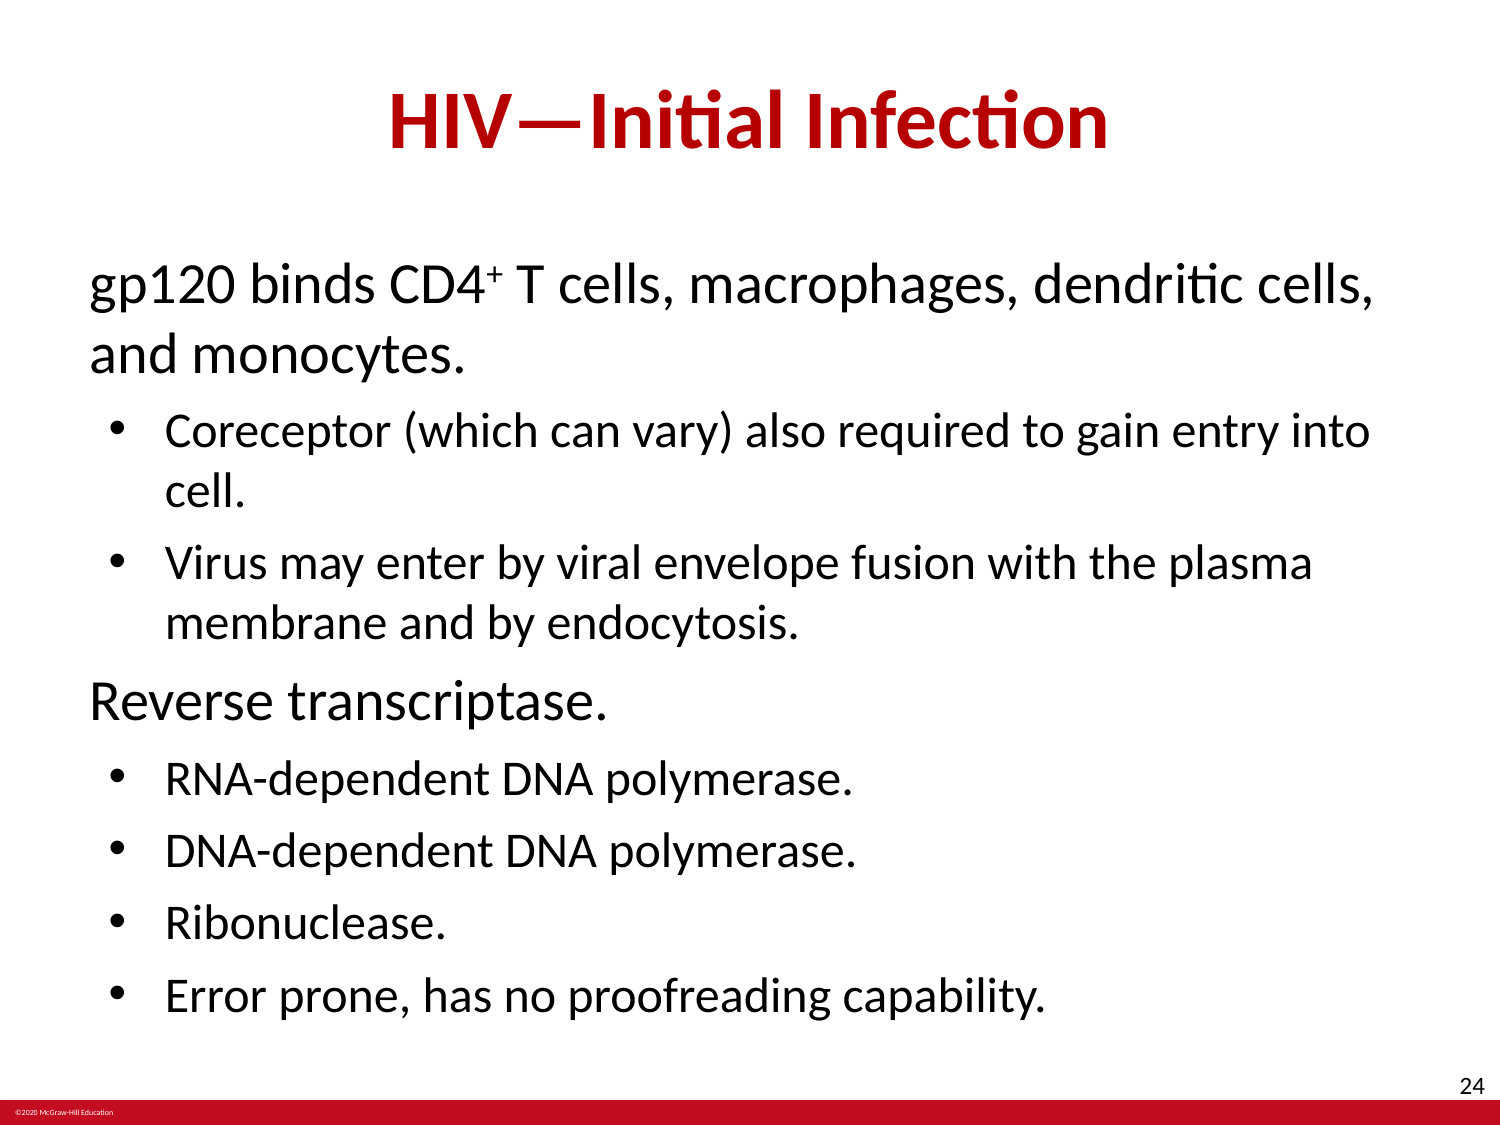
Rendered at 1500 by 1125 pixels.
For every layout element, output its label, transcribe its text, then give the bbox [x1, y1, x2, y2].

list gp120 binds CD4+ T cells, macrophages, dendritic cells, and monocytes. Coreceptor (which can vary) also required to gain entry into cell. Virus may enter by viral envelope fusion with the plasma membrane and by endocytosis. Reverse transcriptase. RNA-dependent DNA polymerase. DNA-dependent DNA polymerase. Ribonuclease. Error prone, has no proofreading capability. [75, 237, 1425, 1038]
title HIV—Initial Infection [0, 24, 1500, 205]
